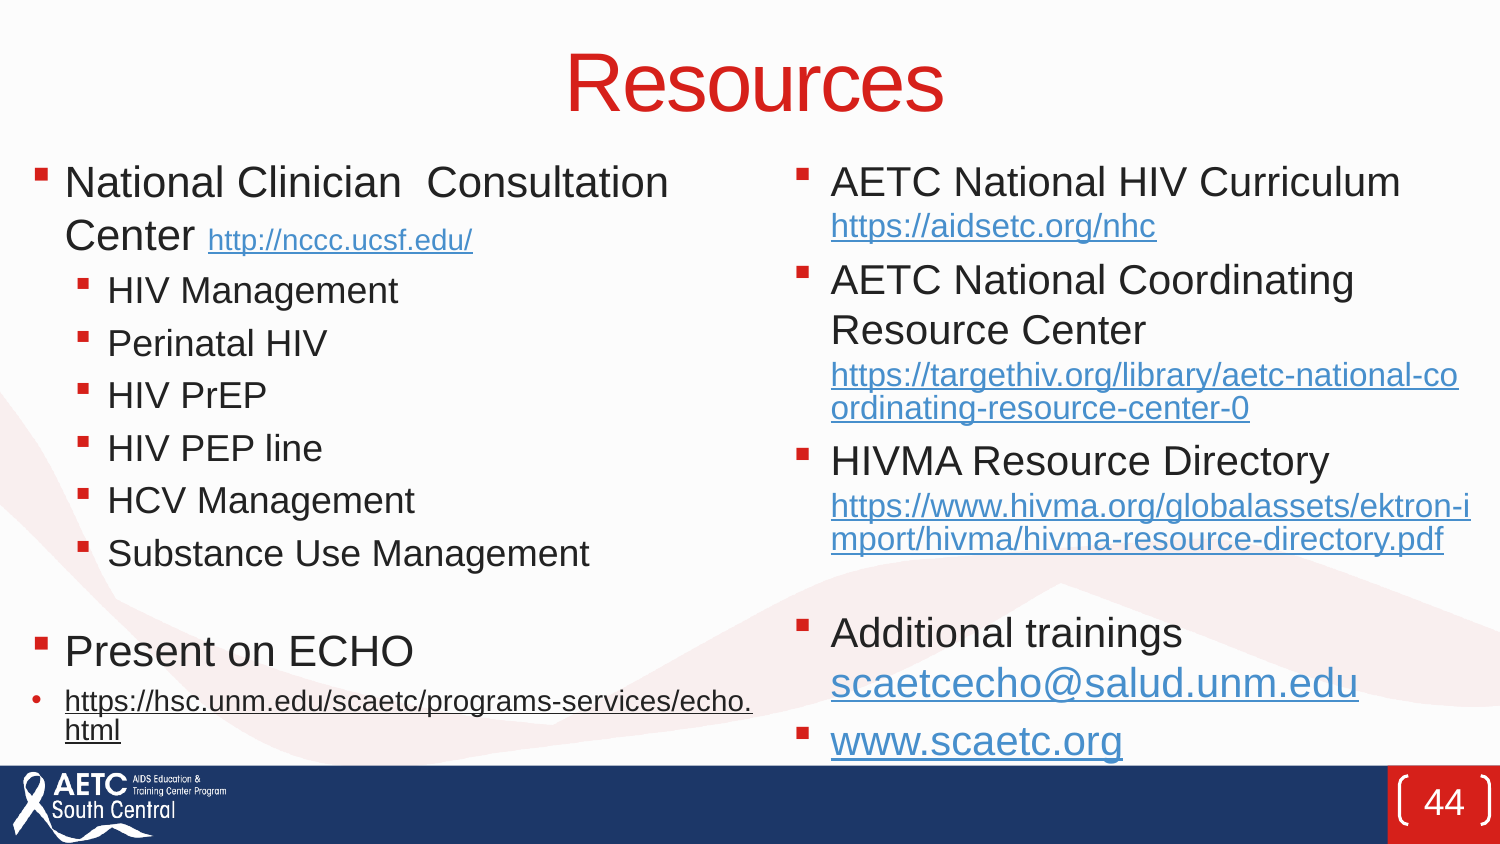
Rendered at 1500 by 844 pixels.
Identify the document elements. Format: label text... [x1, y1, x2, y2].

picture [12, 770, 227, 844]
slide_number 44 [1397, 774, 1492, 827]
title Resources [243, 33, 1267, 122]
list National Clinician Consultation Center http://nccc.ucsf.edu/ HIV Management Perinatal HIV HIV PrEP HIV PEP line HCV Management Substance Use Management Present on ECHO https://hsc.unm.edu/scaetc/programs-services/echo.html​ [0, 146, 759, 766]
list AETC National HIV Curriculum https://aidsetc.org/nhc AETC National Coordinating Resource Center https://targethiv.org/library/aetc-national-coordinating-resource-center-0 HIVMA Resource Directory https://www.hivma.org/globalassets/ektron-import/hivma/hivma-resource-directory.pdf Additional trainings scaetcecho@salud.unm.edu www.scaetc.org [759, 146, 1490, 766]
